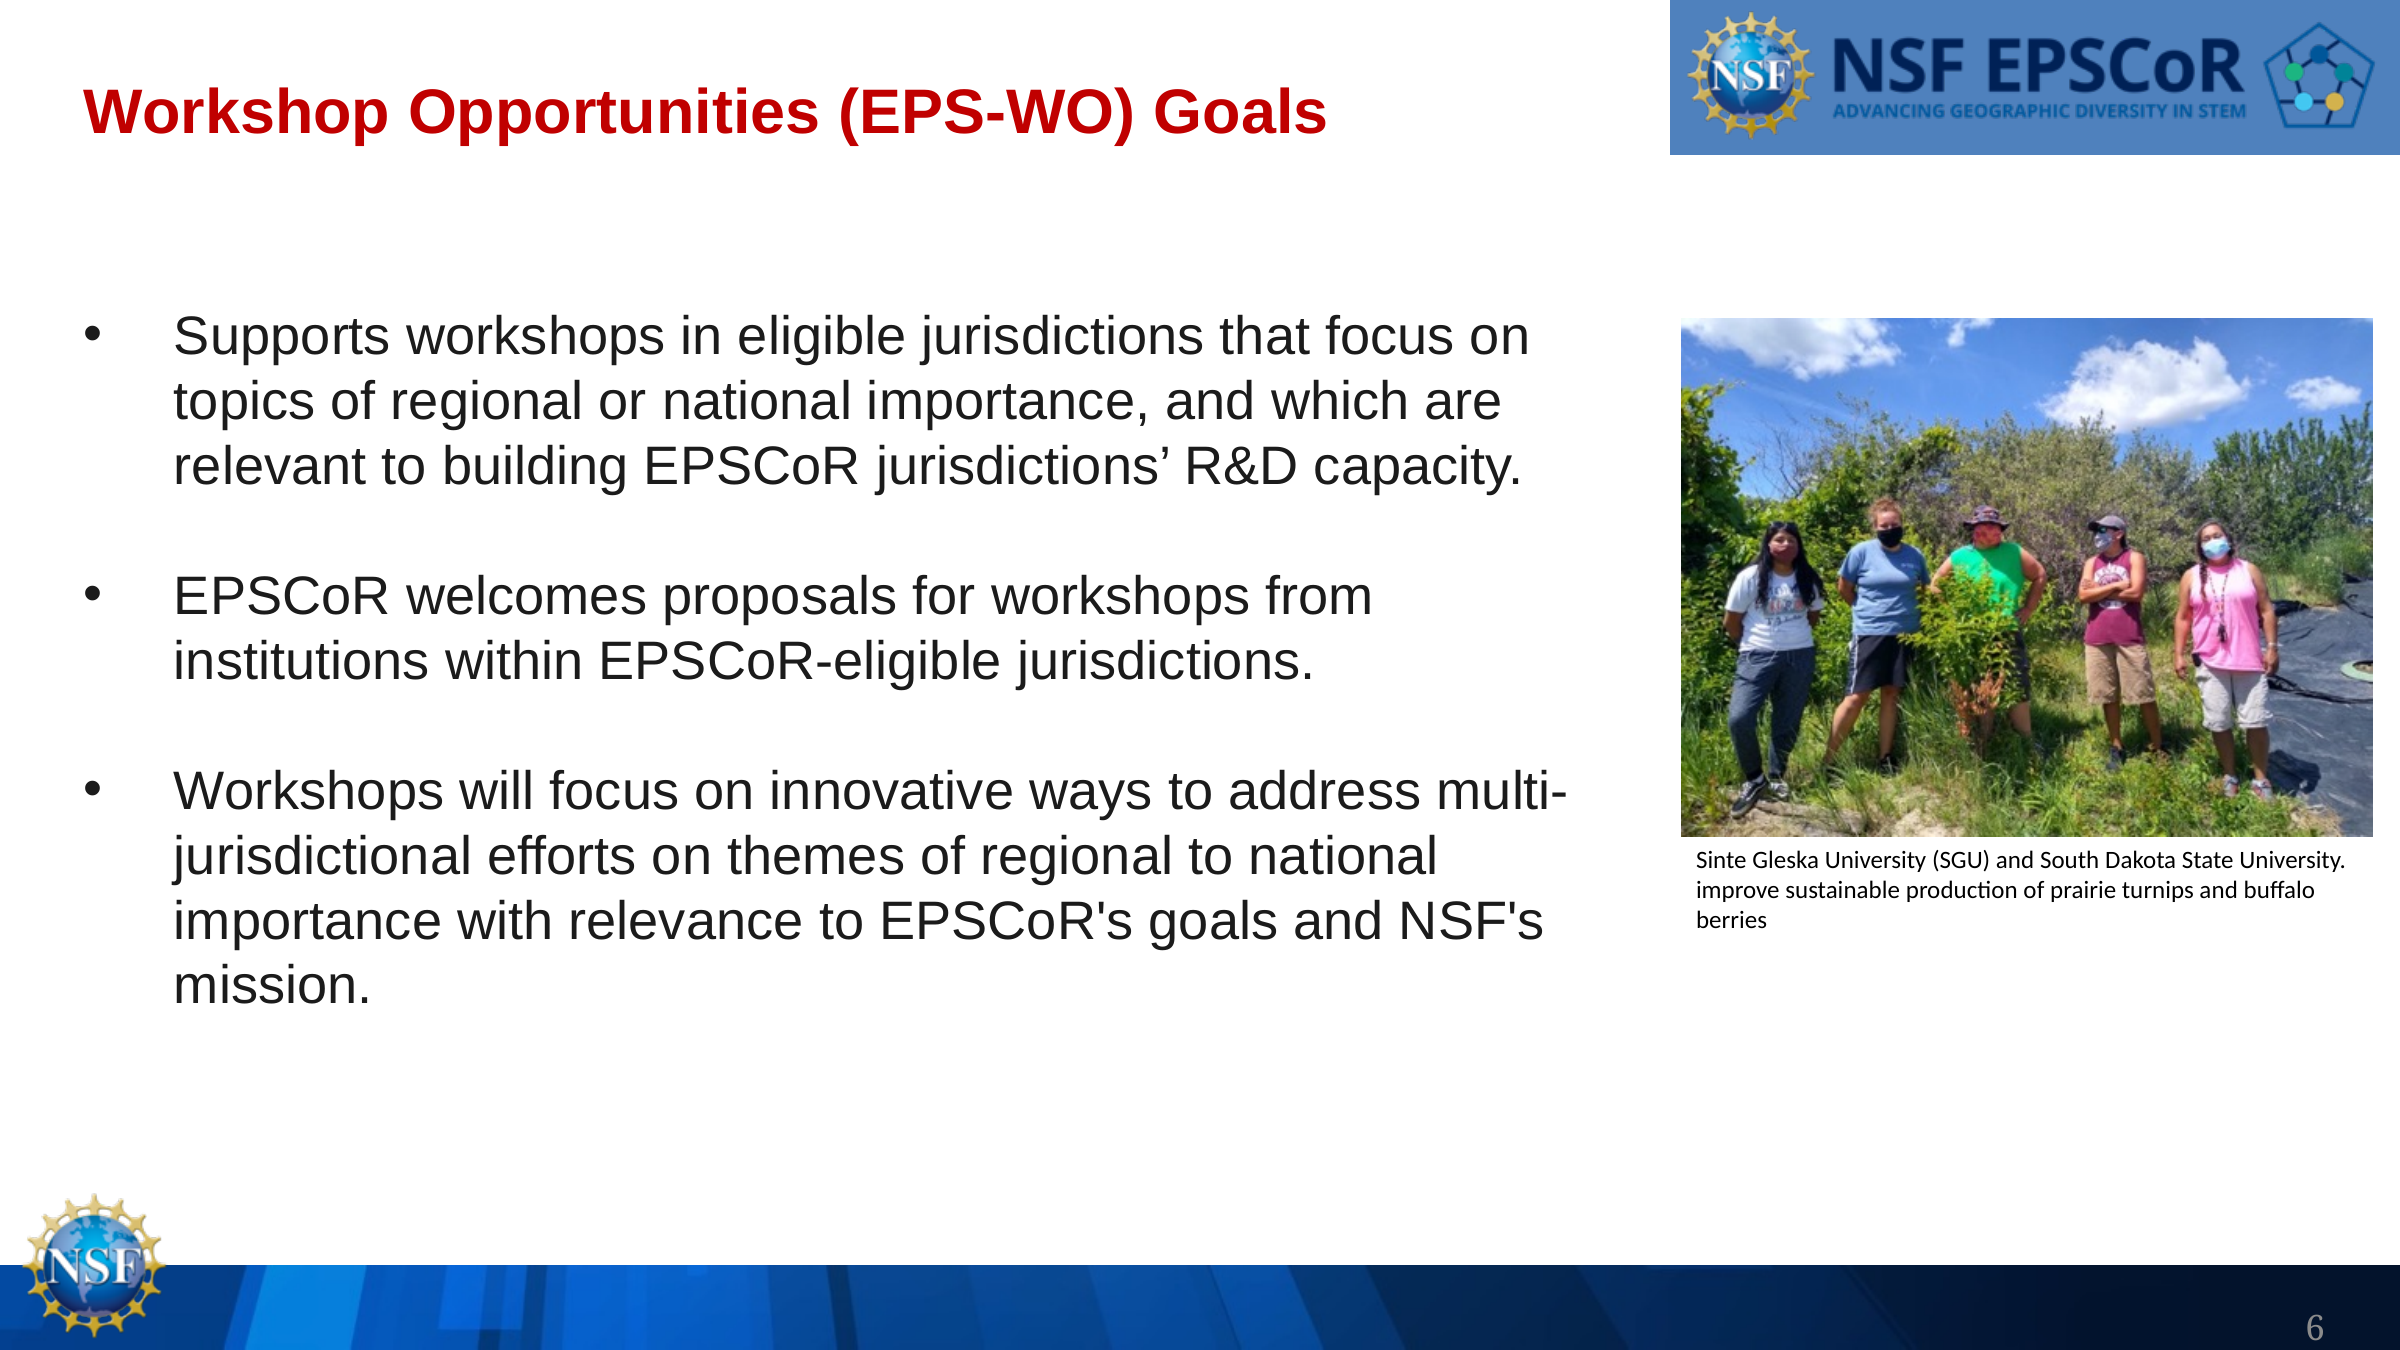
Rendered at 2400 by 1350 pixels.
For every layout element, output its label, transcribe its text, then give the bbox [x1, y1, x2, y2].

list Supports workshops in eligible jurisdictions that focus on topics of regional or national importance, and which are relevant to building EPSCoR jurisdictions’ R&D capacity. EPSCoR welcomes proposals for workshops from institutions within EPSCoR-eligible jurisdictions. Workshops will focus on innovative ways to address multi-jurisdictional efforts on themes of regional to national importance with relevance to EPSCoR's goals and NSF's mission. [60, 158, 1620, 1251]
picture [1681, 318, 2373, 837]
picture [1669, 0, 2400, 156]
text_box Sinte Gleska University (SGU) and South Dakota State University. improve sustainable production of prairie turnips and buffalo berries [1681, 836, 2381, 942]
slide_number 6 [1779, 1297, 2341, 1350]
title Workshop Opportunities (EPS-WO) Goals [60, 58, 1665, 159]
picture [0, 1191, 2400, 1350]
